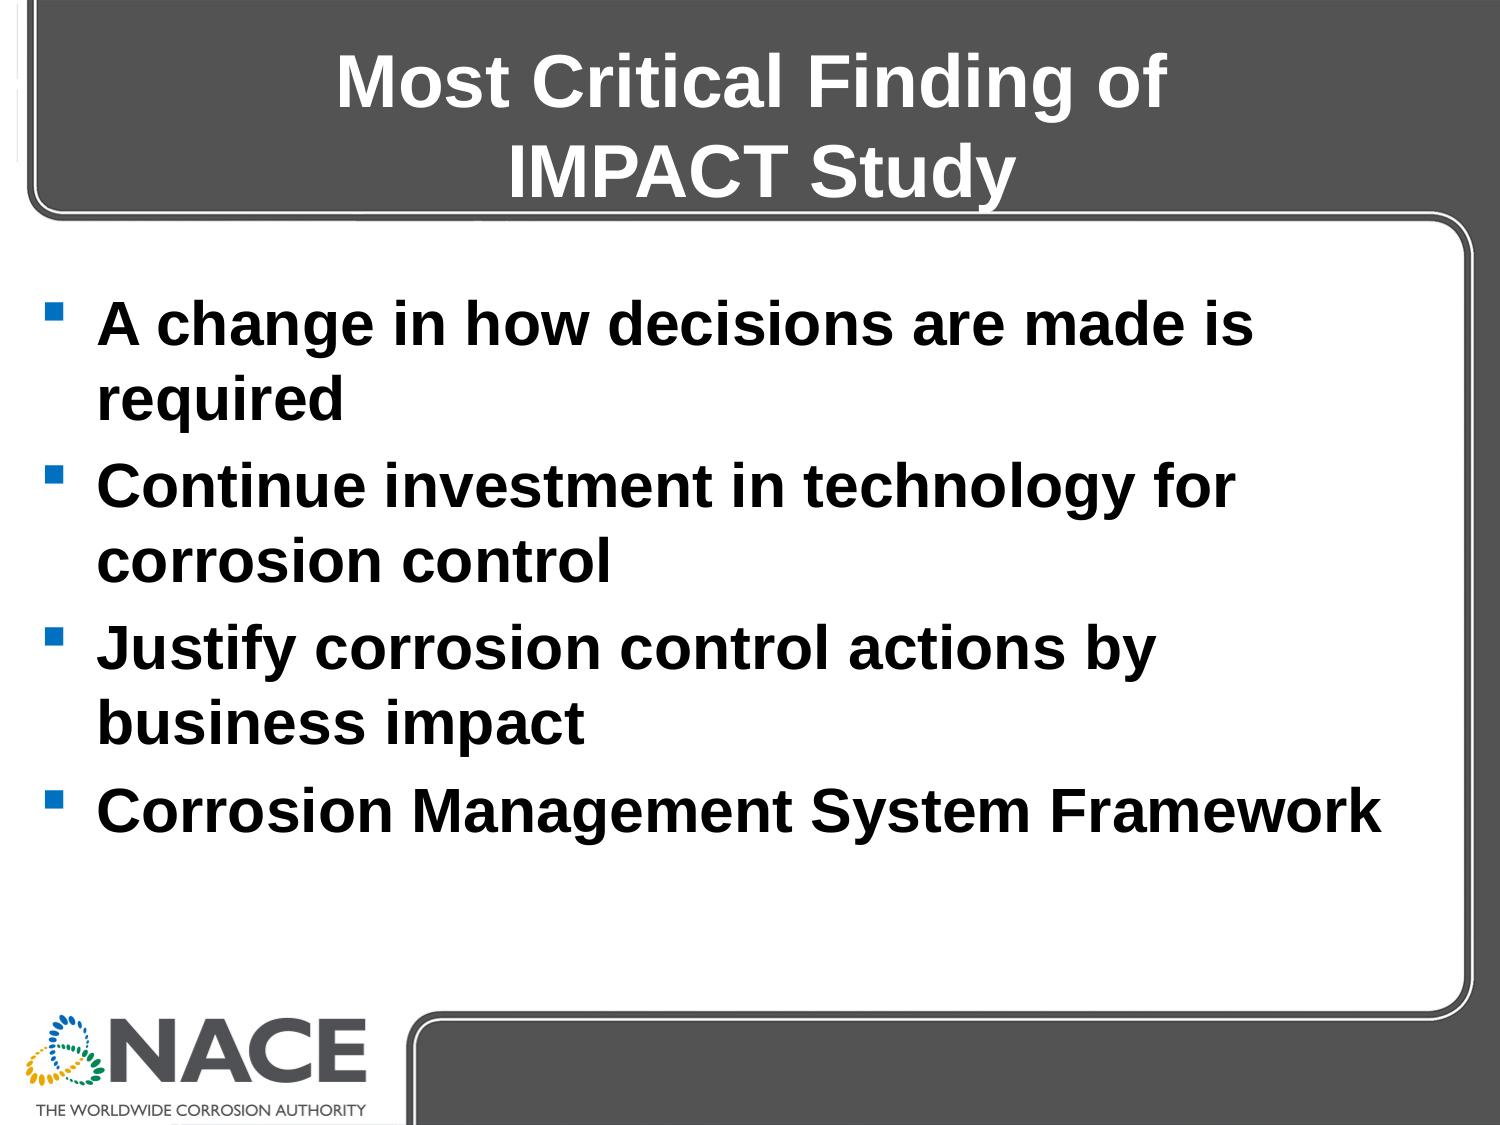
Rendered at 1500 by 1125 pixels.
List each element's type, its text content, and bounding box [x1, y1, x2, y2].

picture [0, 0, 1500, 1125]
list A change in how decisions are made is required Continue investment in technology for corrosion control Justify corrosion control actions by business impact Corrosion Management System Framework [24, 275, 1438, 1000]
title Most Critical Finding of IMPACT Study [37, 24, 1488, 225]
